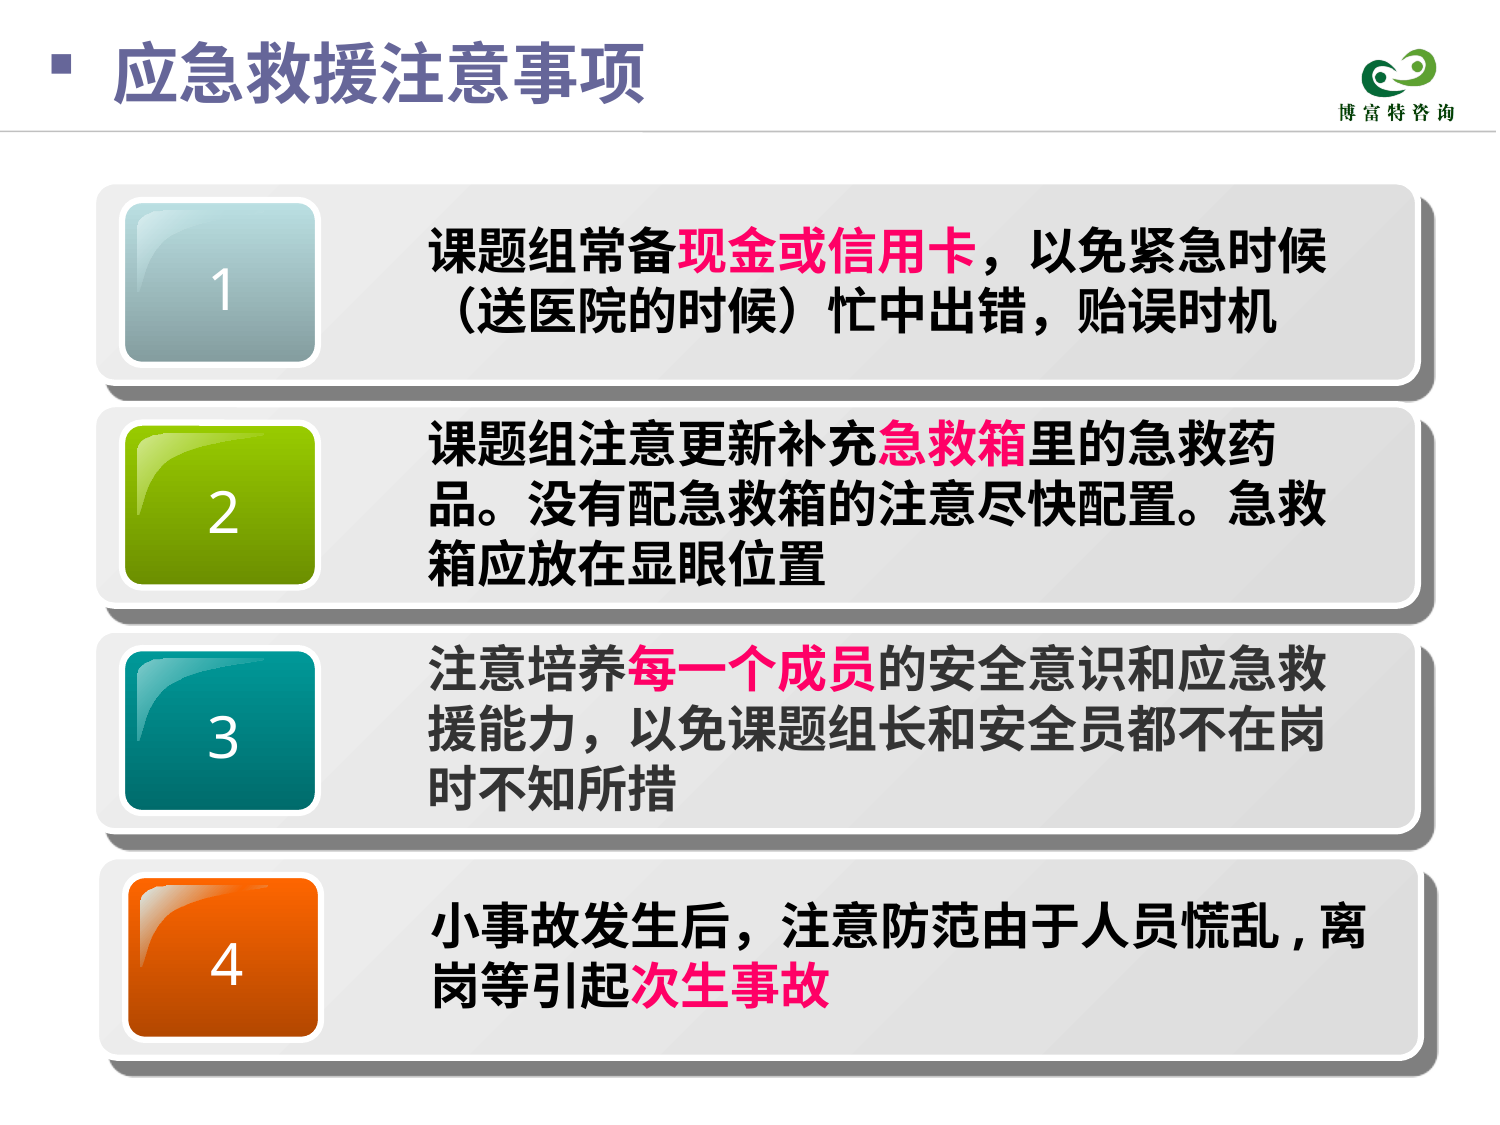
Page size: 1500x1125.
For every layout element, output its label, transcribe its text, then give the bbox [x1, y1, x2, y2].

text_box [137, 433, 264, 515]
text_box [122, 199, 318, 365]
text_box [122, 422, 318, 588]
text_box 课题组常备现金或信用卡，以免紧急时候（送医院的时候）忙中出错，贻误时机 [412, 212, 1386, 348]
text_box [137, 658, 264, 741]
text_box 注意培养每一个成员的安全意识和应急救援能力，以免课题组长和安全员都不在岗时不知所措 [412, 629, 1386, 825]
text_box 4 [196, 919, 259, 1005]
text_box 应急救援注意事项 [31, 24, 750, 120]
text_box [92, 629, 1418, 832]
text_box 1 [192, 244, 256, 330]
text_box [96, 856, 1422, 1058]
text_box [92, 181, 1418, 383]
text_box 课题组注意更新补充急救箱里的急救药品。没有配急救箱的注意尽快配置。急救箱应放在显眼位置 [412, 405, 1386, 601]
text_box 小事故发生后，注意防范由于人员慌乱,离岗等引起次生事故 [415, 887, 1389, 1023]
text_box [140, 885, 267, 967]
text_box [92, 404, 1418, 606]
text_box [125, 874, 322, 1040]
text_box [137, 210, 264, 292]
picture [1324, 48, 1473, 124]
text_box [122, 648, 318, 814]
text_box 3 [192, 693, 256, 778]
text_box 2 [192, 467, 256, 553]
